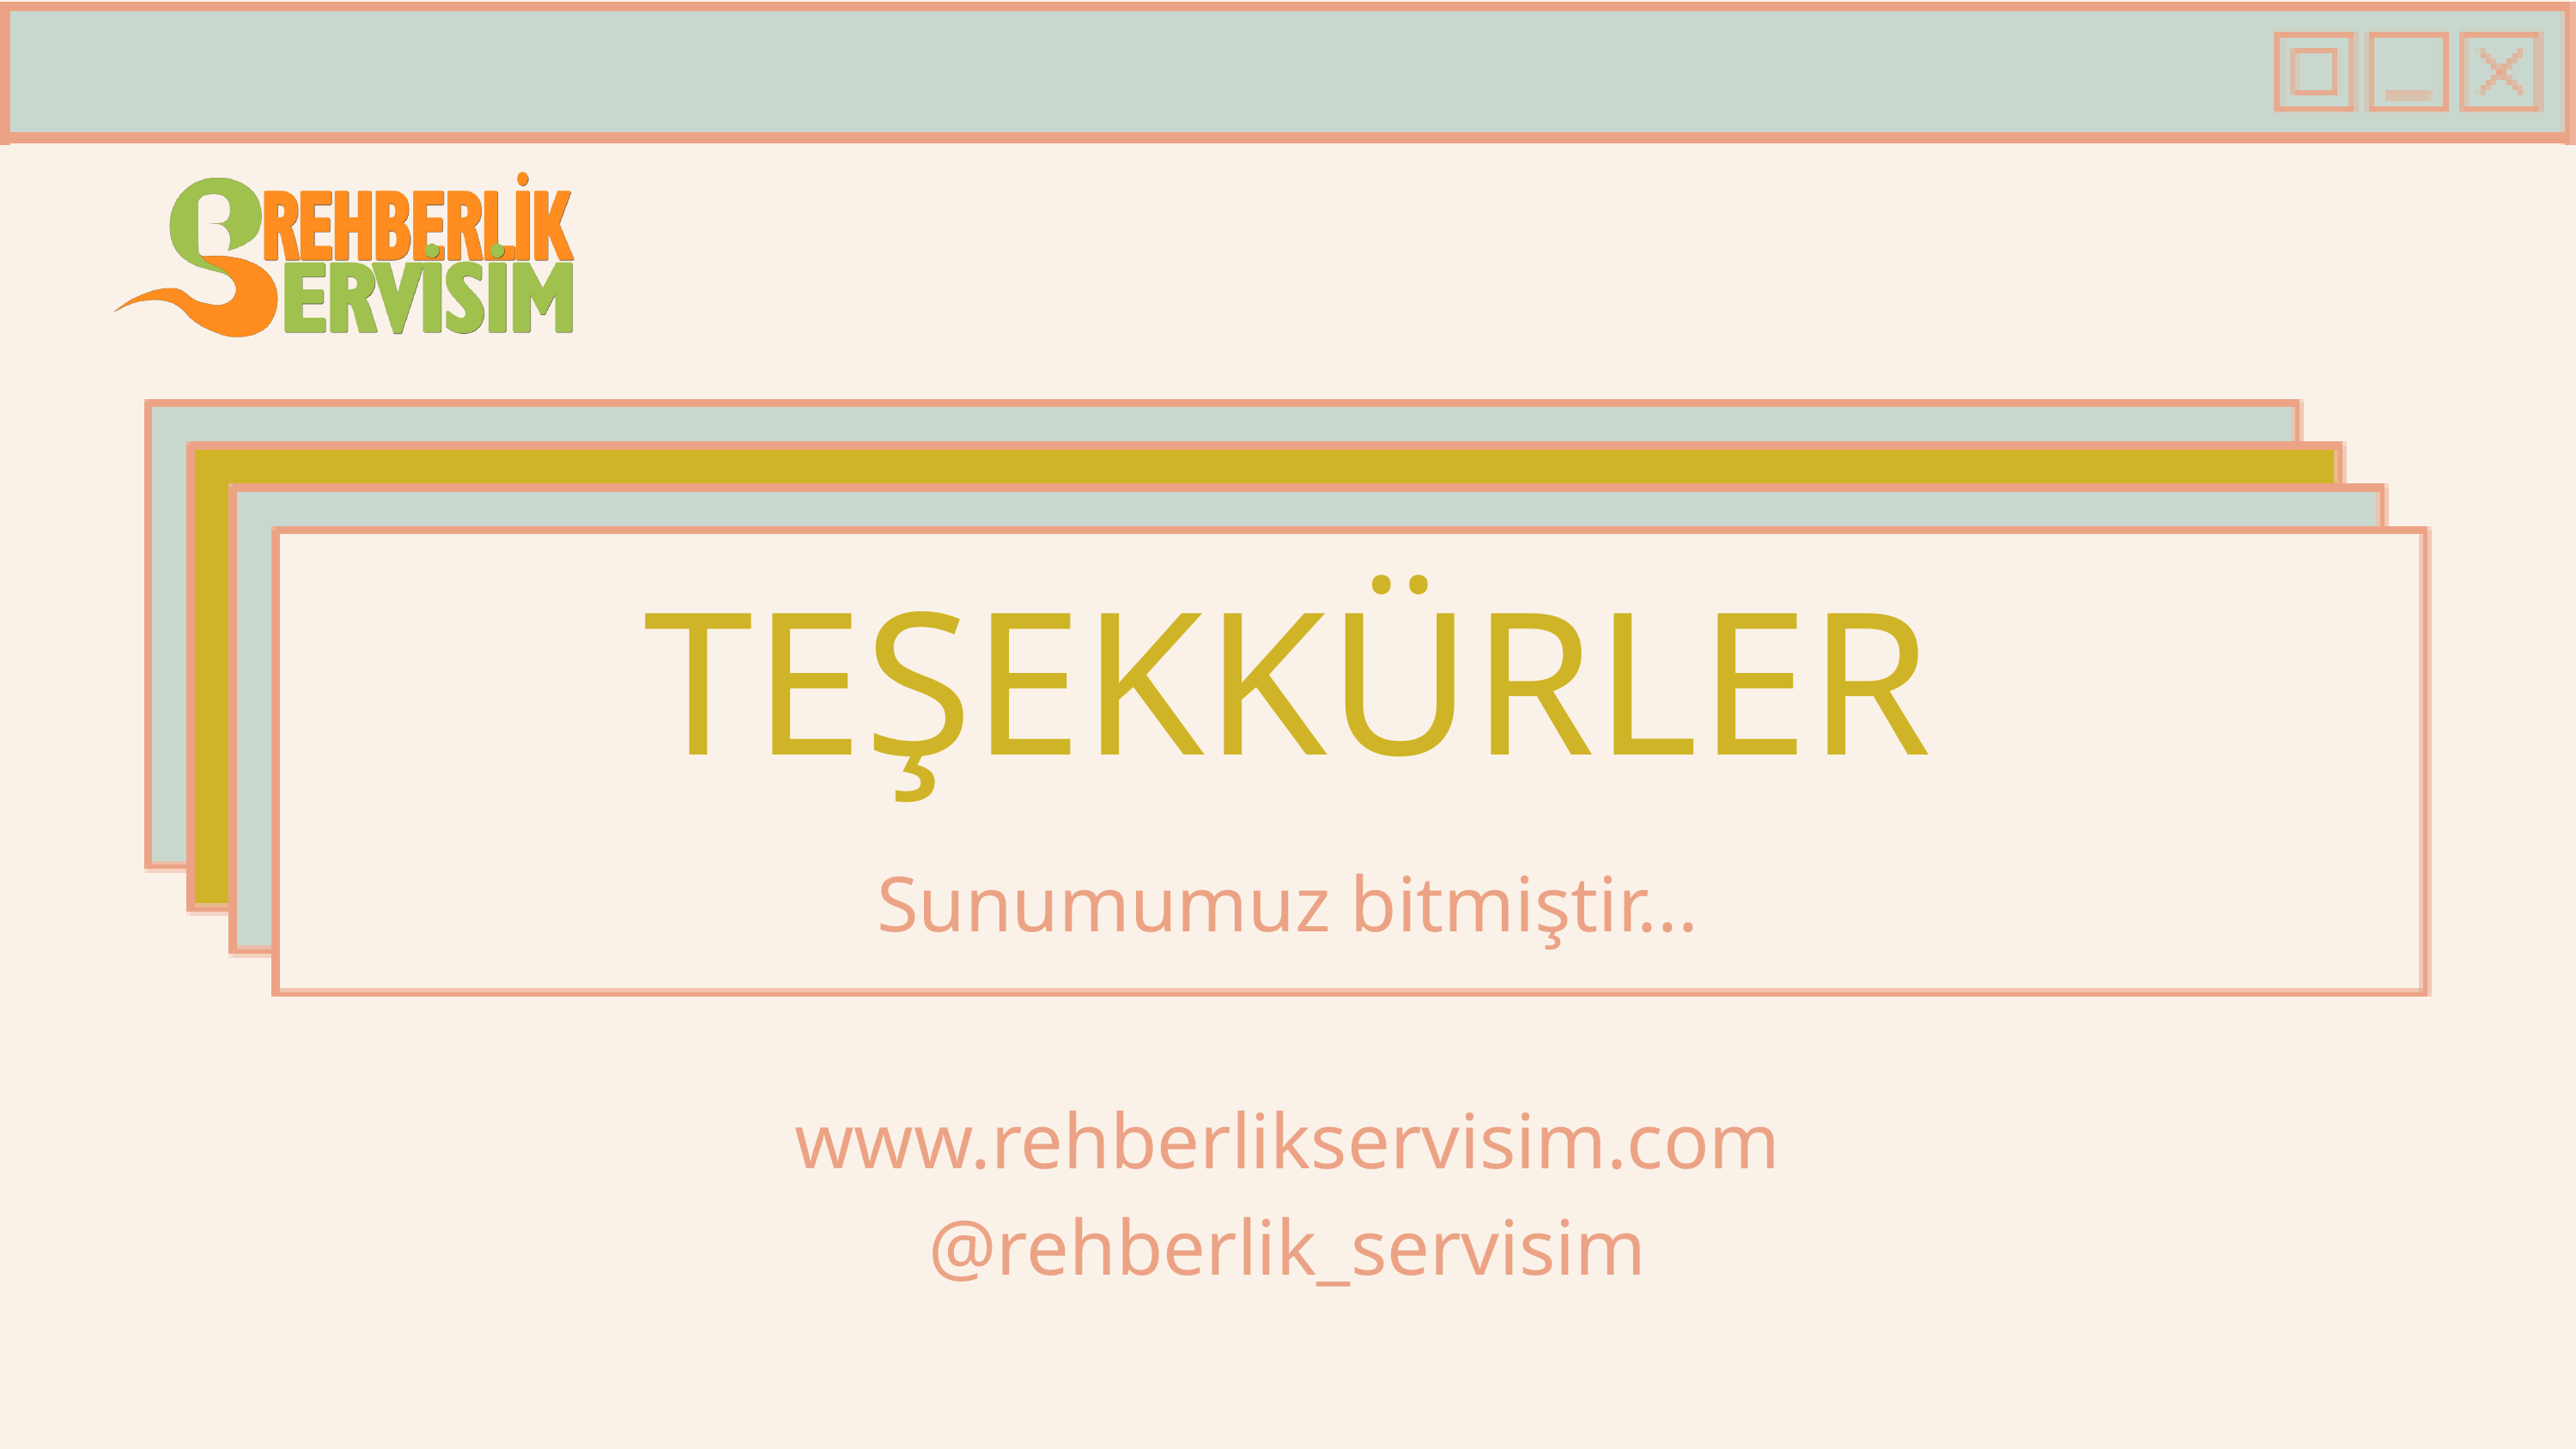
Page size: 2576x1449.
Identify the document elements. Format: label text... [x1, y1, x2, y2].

text_box www.rehberlikservisim.com @rehberlik_servisim [486, 1077, 2090, 1291]
picture [144, 398, 2432, 997]
picture [0, 1, 2576, 367]
